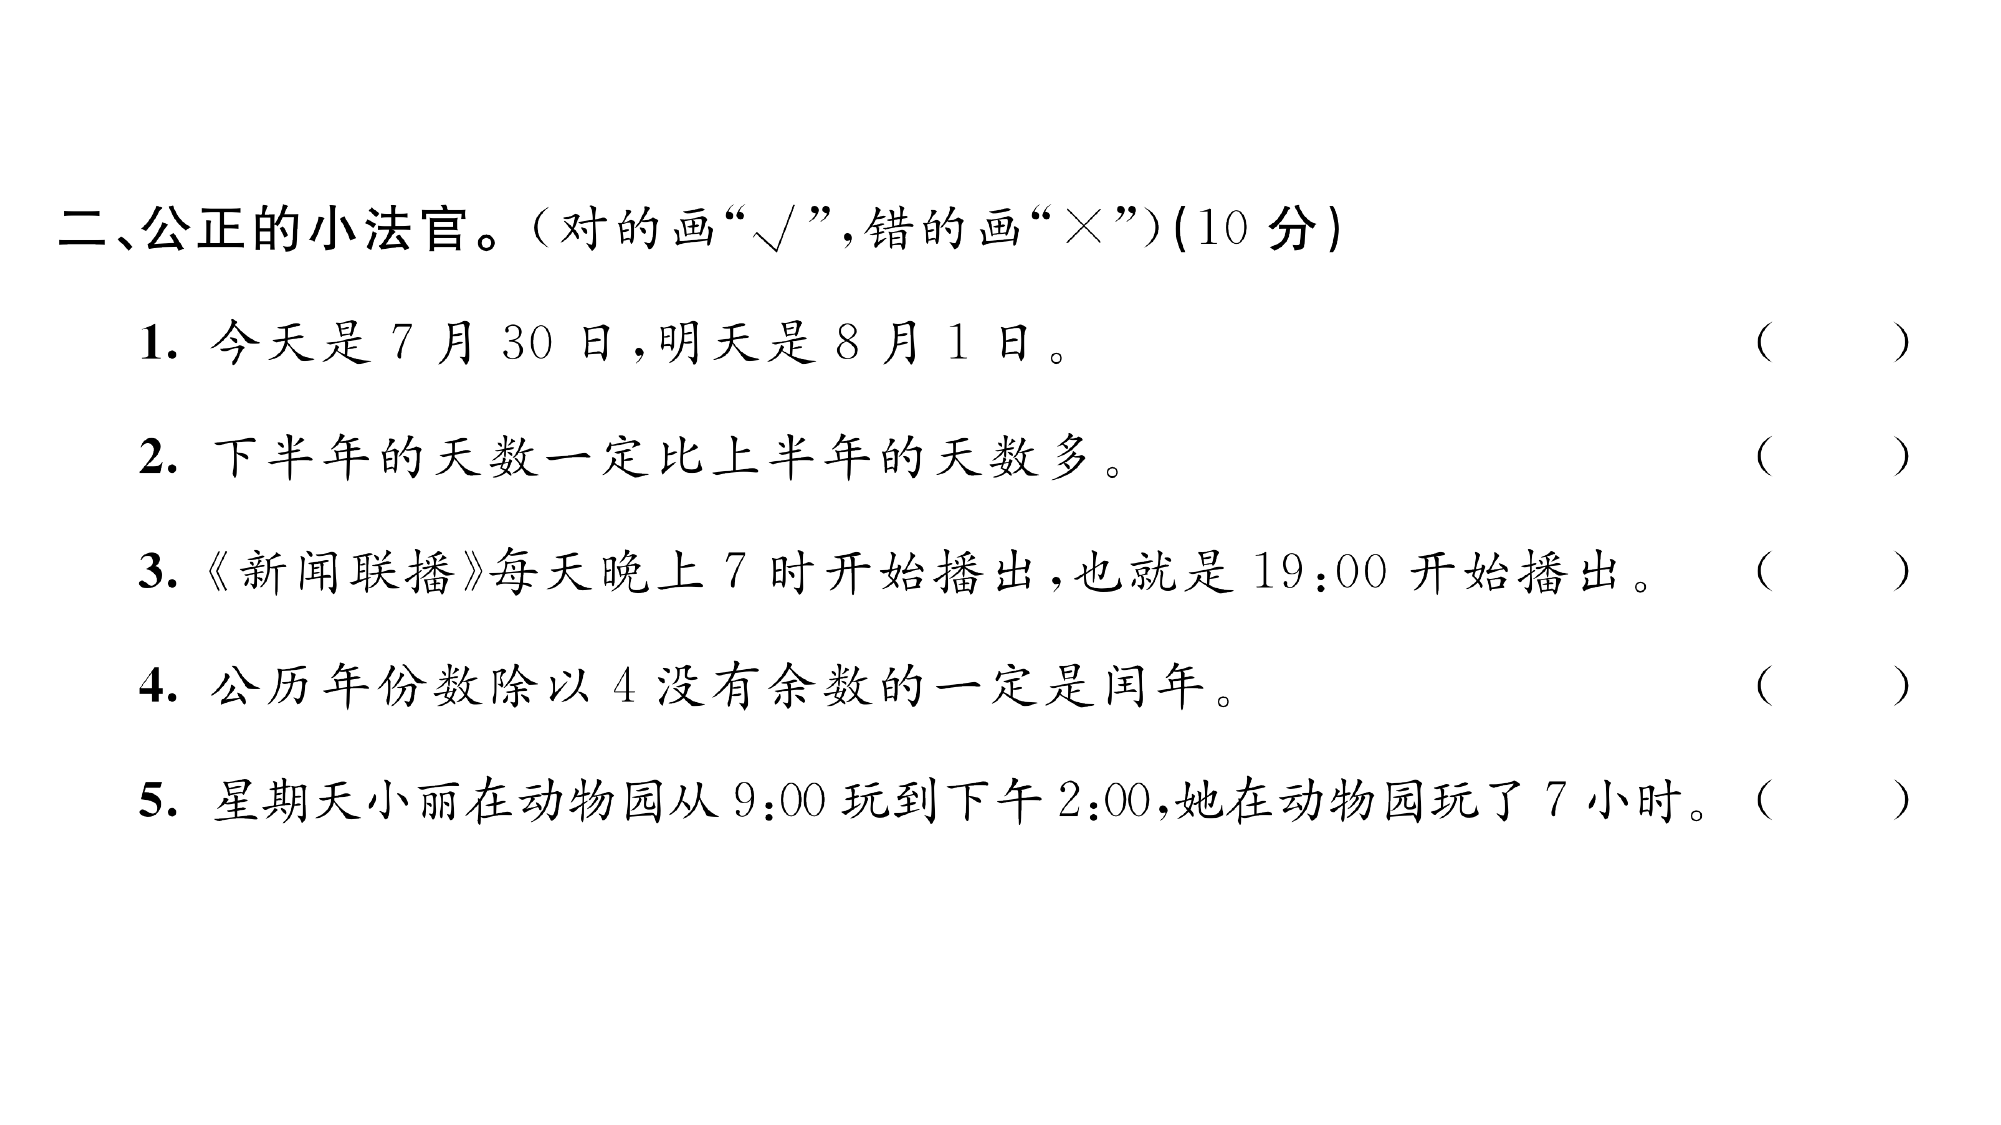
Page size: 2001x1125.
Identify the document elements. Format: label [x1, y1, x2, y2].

picture [55, 184, 1945, 851]
